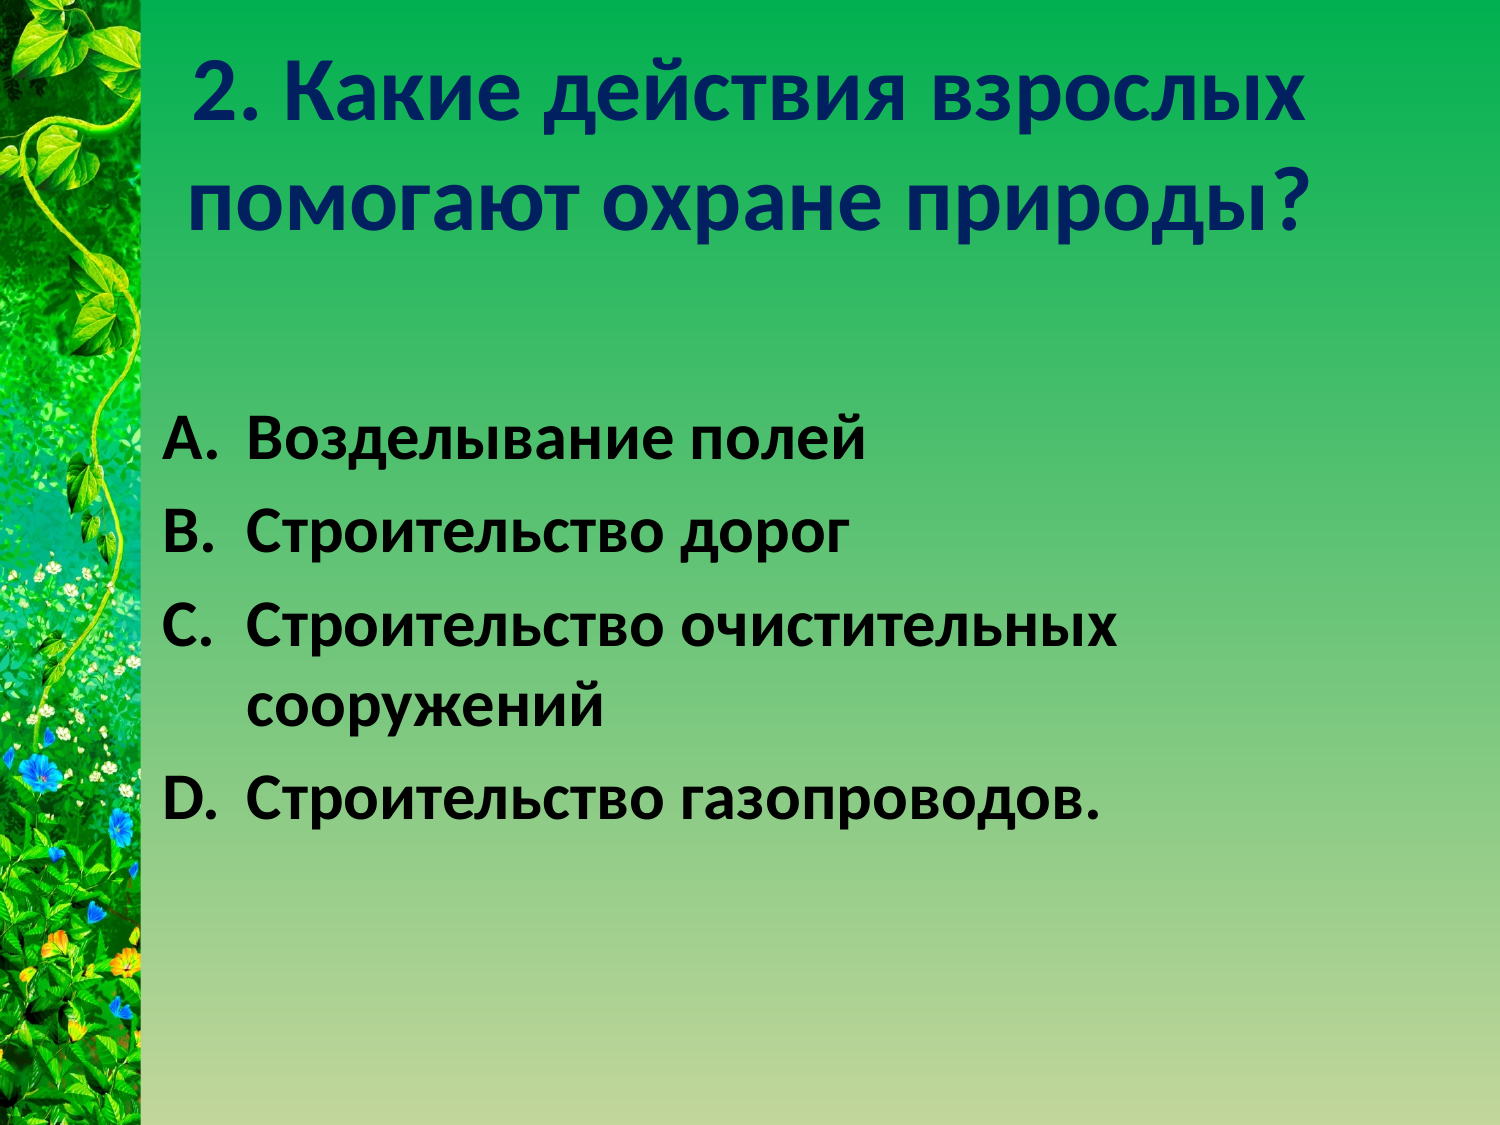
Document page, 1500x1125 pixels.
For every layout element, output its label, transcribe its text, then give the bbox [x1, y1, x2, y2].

list Возделывание полей Строительство дорог Строительство очистительных сооружений Строительство газопроводов. [147, 385, 1426, 1006]
title 2. Какие действия взрослых помогают охране природы? [74, 44, 1426, 233]
picture [0, 0, 141, 1125]
